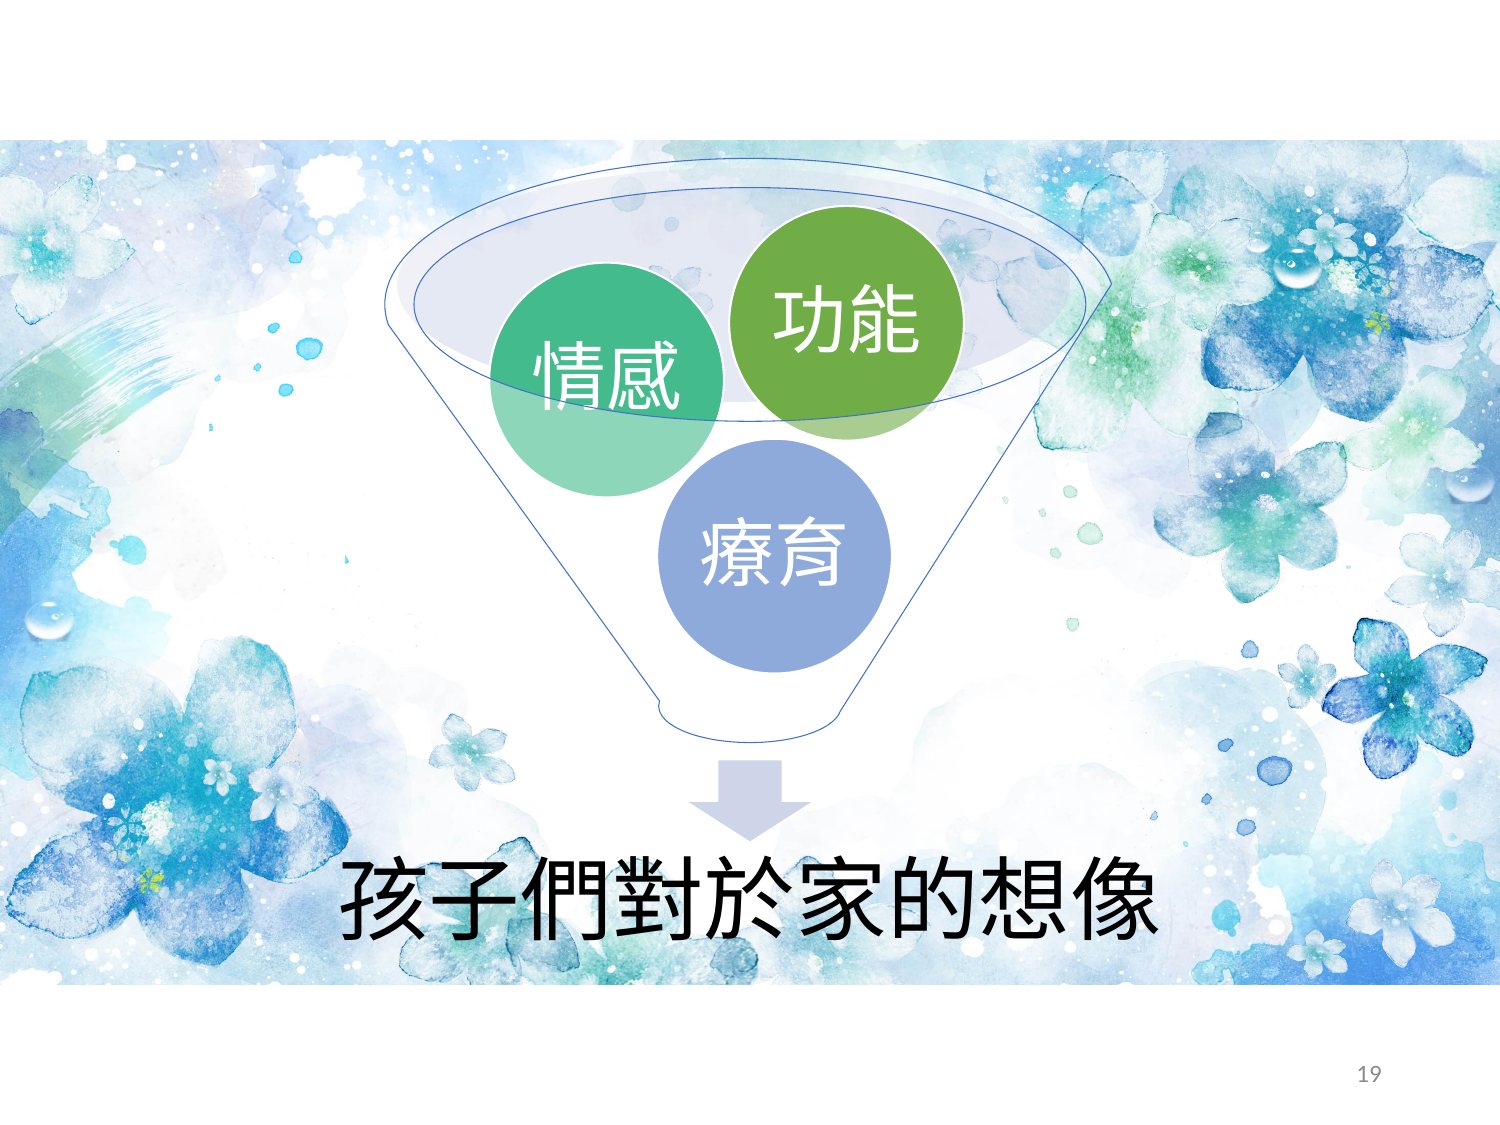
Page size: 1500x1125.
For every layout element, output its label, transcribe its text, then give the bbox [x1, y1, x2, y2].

picture [0, 140, 1500, 985]
slide_number 19 [1059, 1042, 1397, 1103]
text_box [135, 153, 1365, 988]
